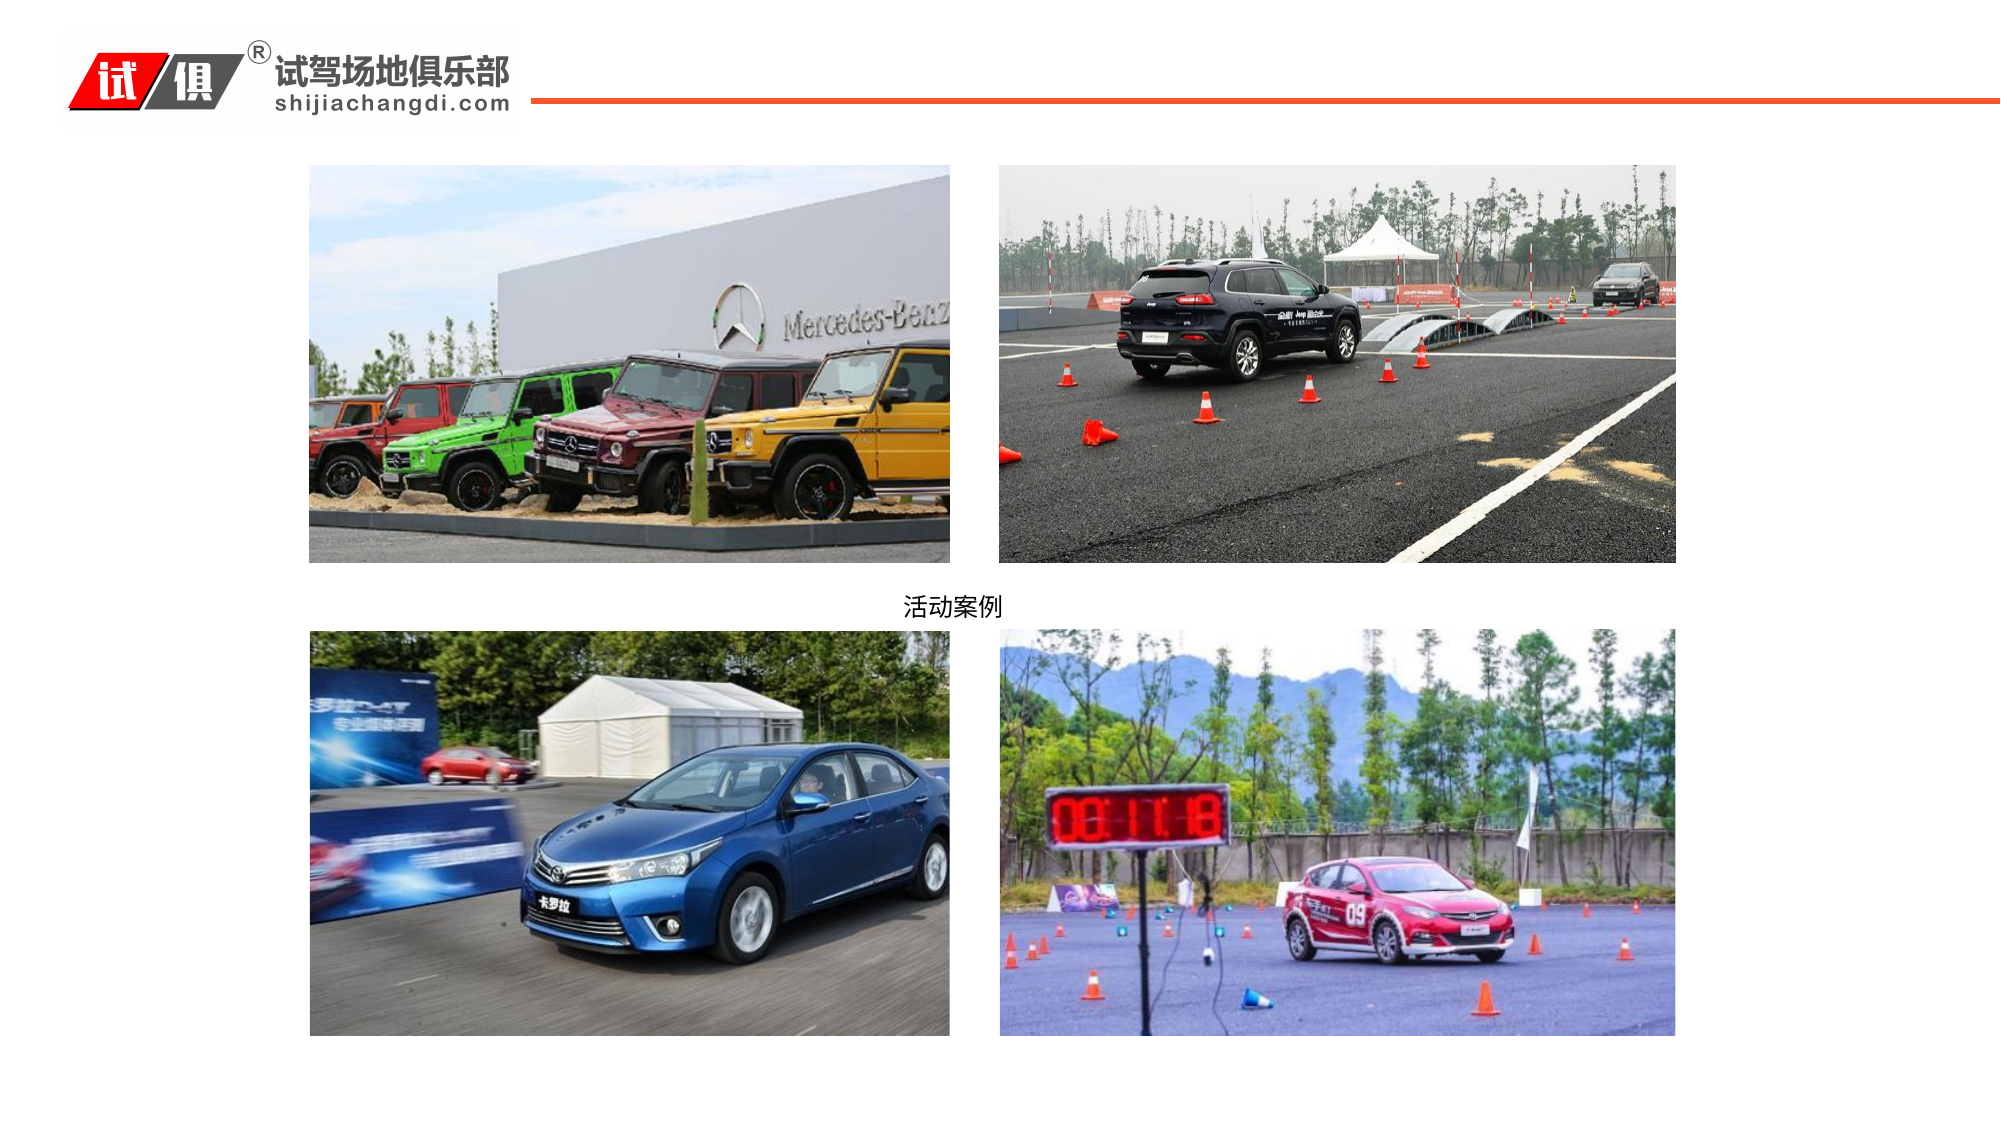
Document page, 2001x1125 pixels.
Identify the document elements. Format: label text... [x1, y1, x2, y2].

picture [309, 631, 950, 1036]
picture [309, 165, 950, 563]
picture [53, 26, 531, 134]
picture [999, 629, 1676, 1036]
text_box 活动案例 [744, 584, 1164, 629]
picture [999, 165, 1676, 563]
